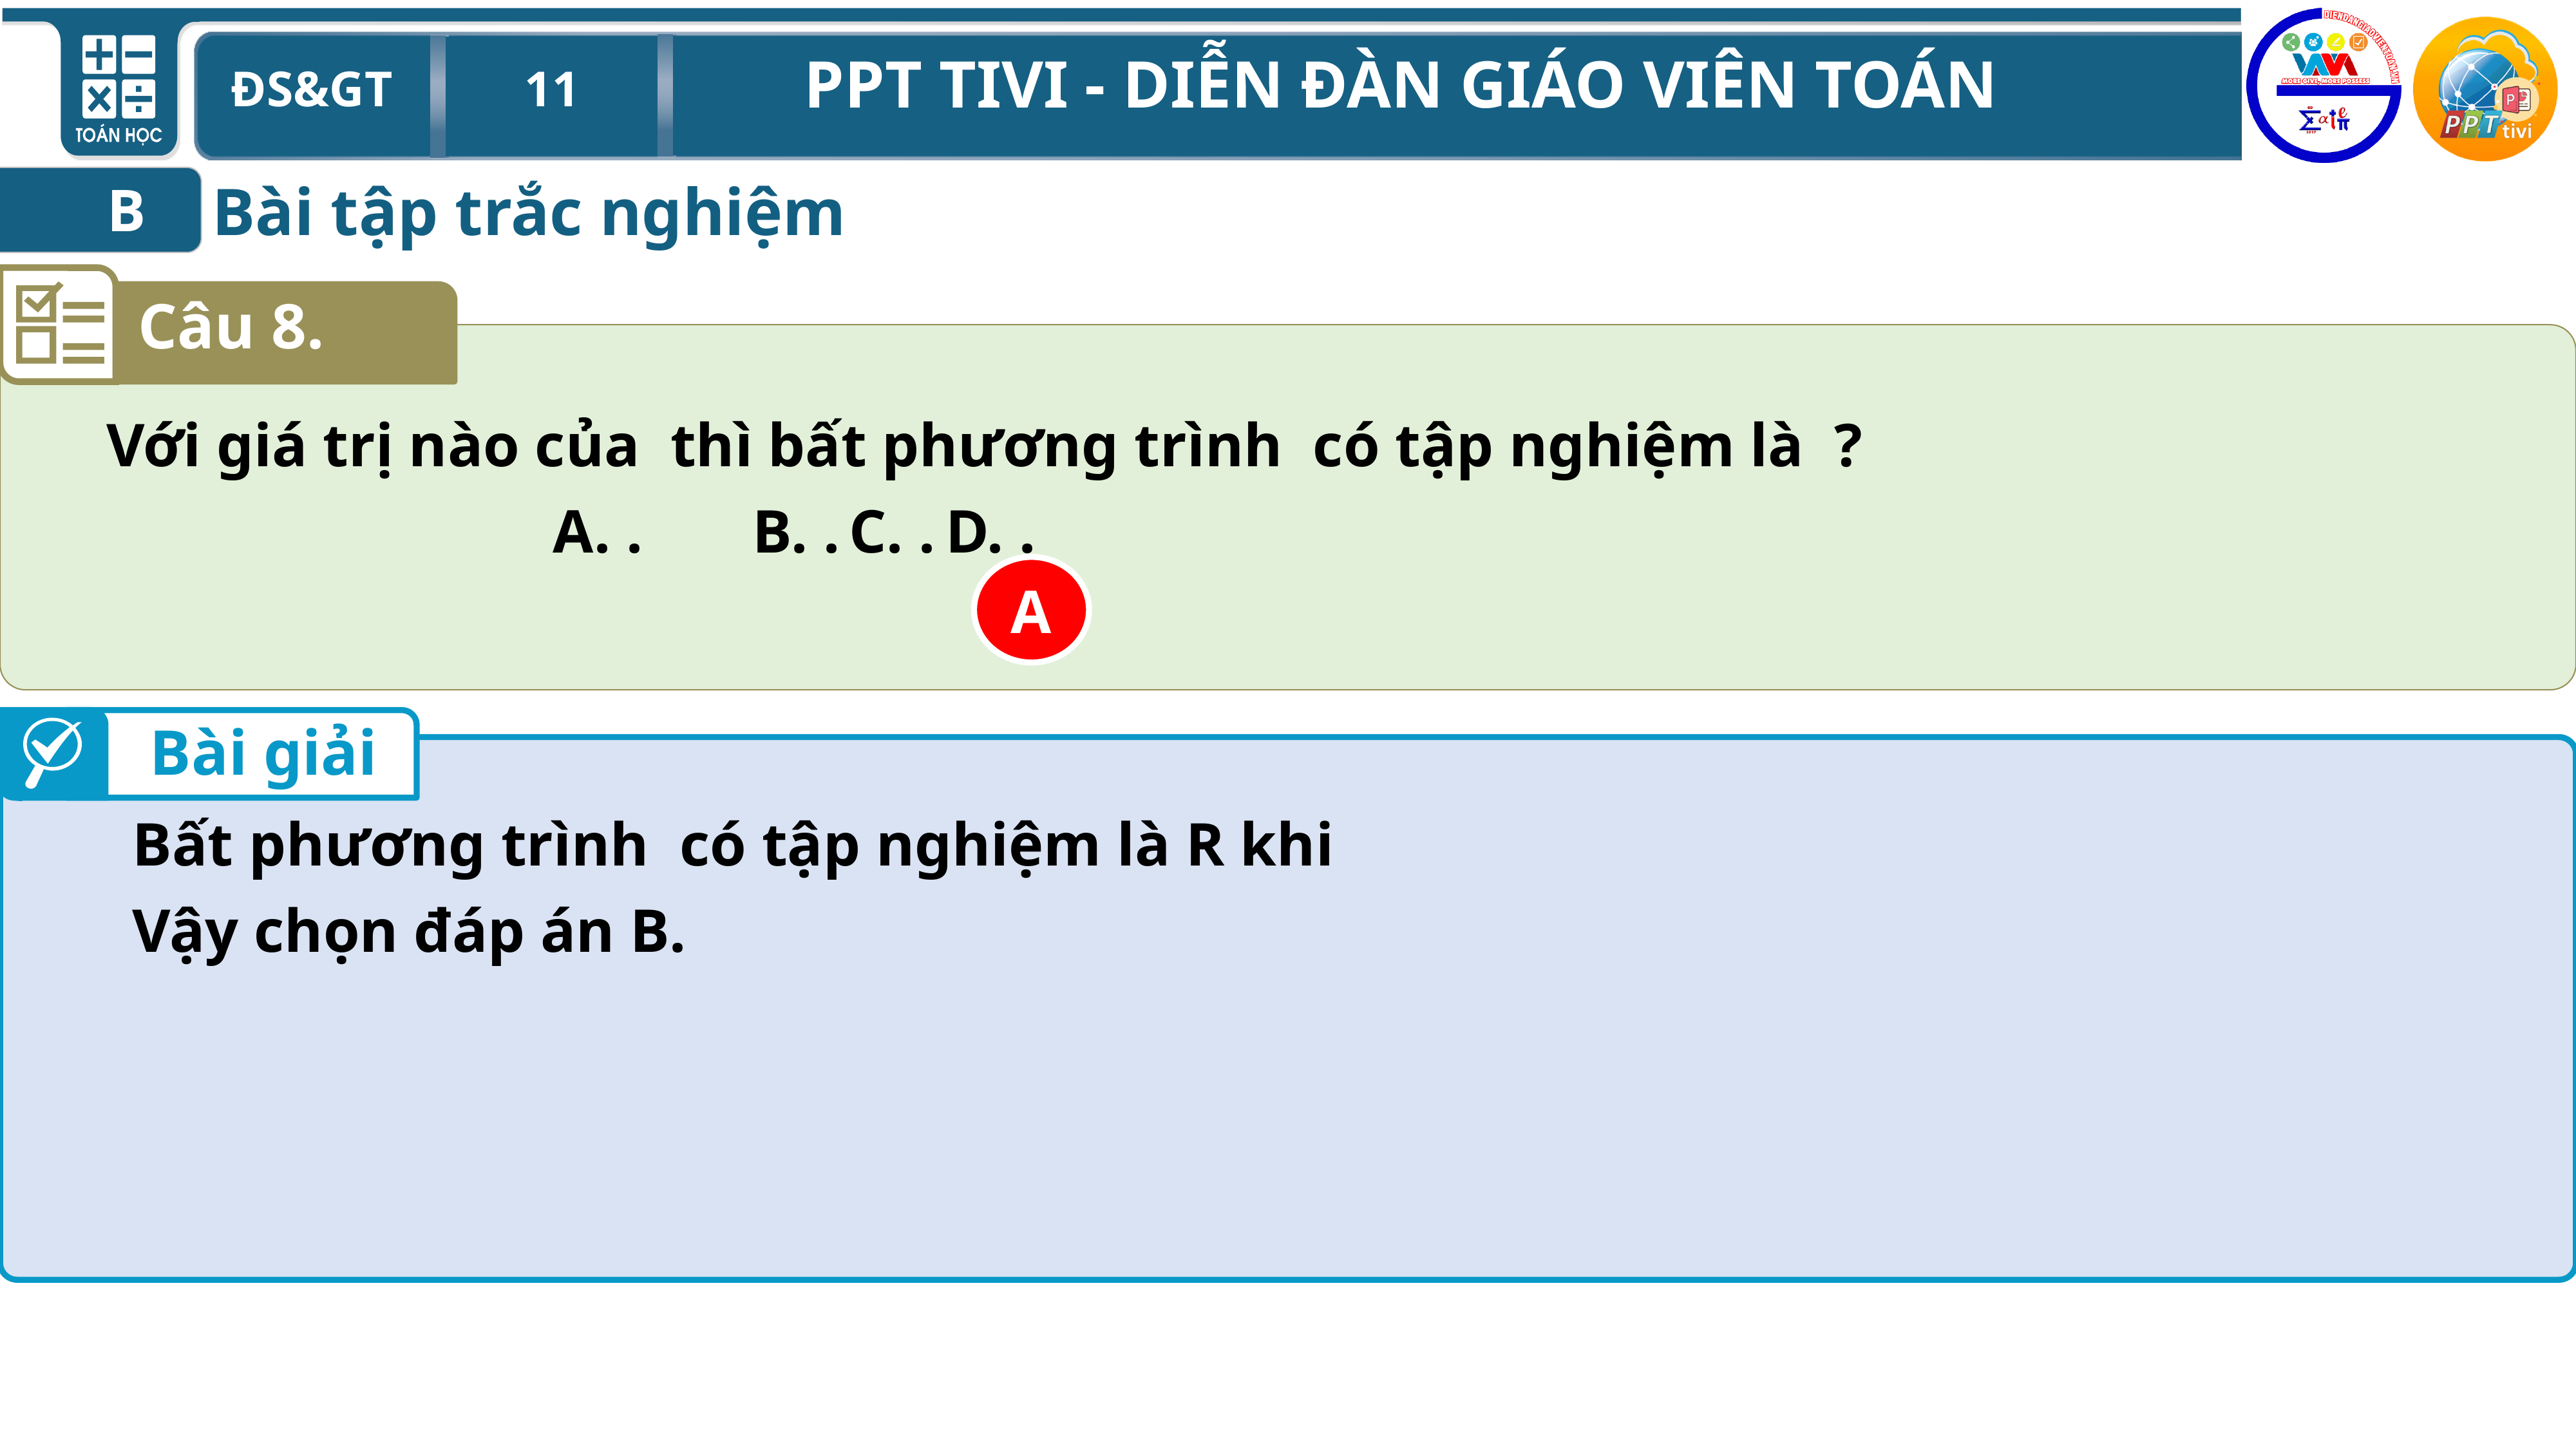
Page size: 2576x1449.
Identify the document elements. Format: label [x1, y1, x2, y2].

picture [2246, 8, 2401, 163]
text_box [0, 166, 1136, 254]
picture [2, 22, 2242, 160]
text_box [0, 708, 2576, 1280]
picture [2412, 16, 2558, 162]
text_box [0, 267, 2576, 690]
